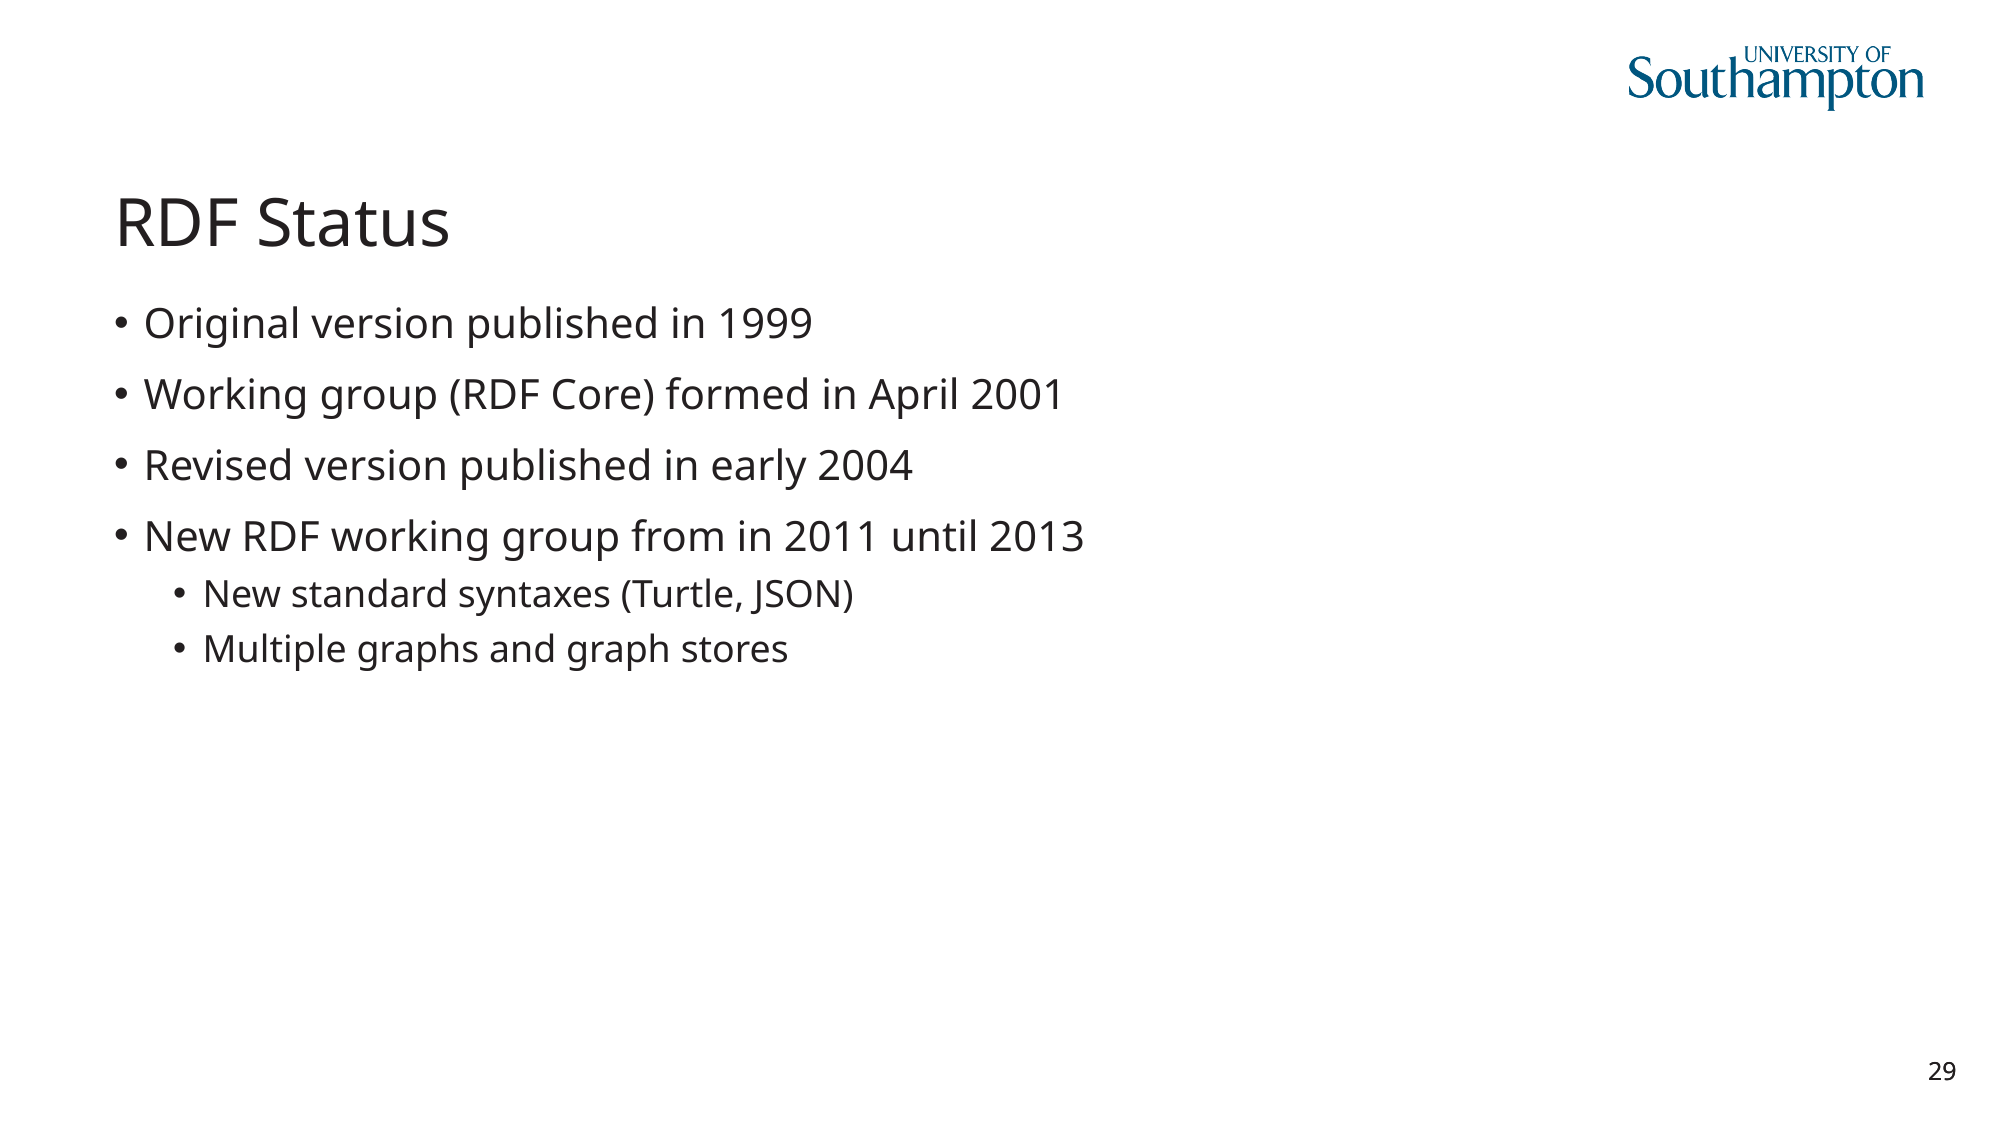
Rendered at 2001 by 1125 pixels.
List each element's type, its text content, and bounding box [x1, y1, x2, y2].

picture [1869, 48, 1877, 60]
list Original version published in 1999 Working group (RDF Core) formed in April 2001 Revised version published in early 2004 New RDF working group from in 2011 until 2013 New standard syntaxes (Turtle, JSON) Multiple graphs and graph stores [102, 290, 1898, 1024]
picture [1629, 46, 1924, 111]
picture [1629, 71, 1648, 95]
title RDF Status [102, 113, 1898, 268]
slide_number 29 [1897, 1046, 1969, 1094]
